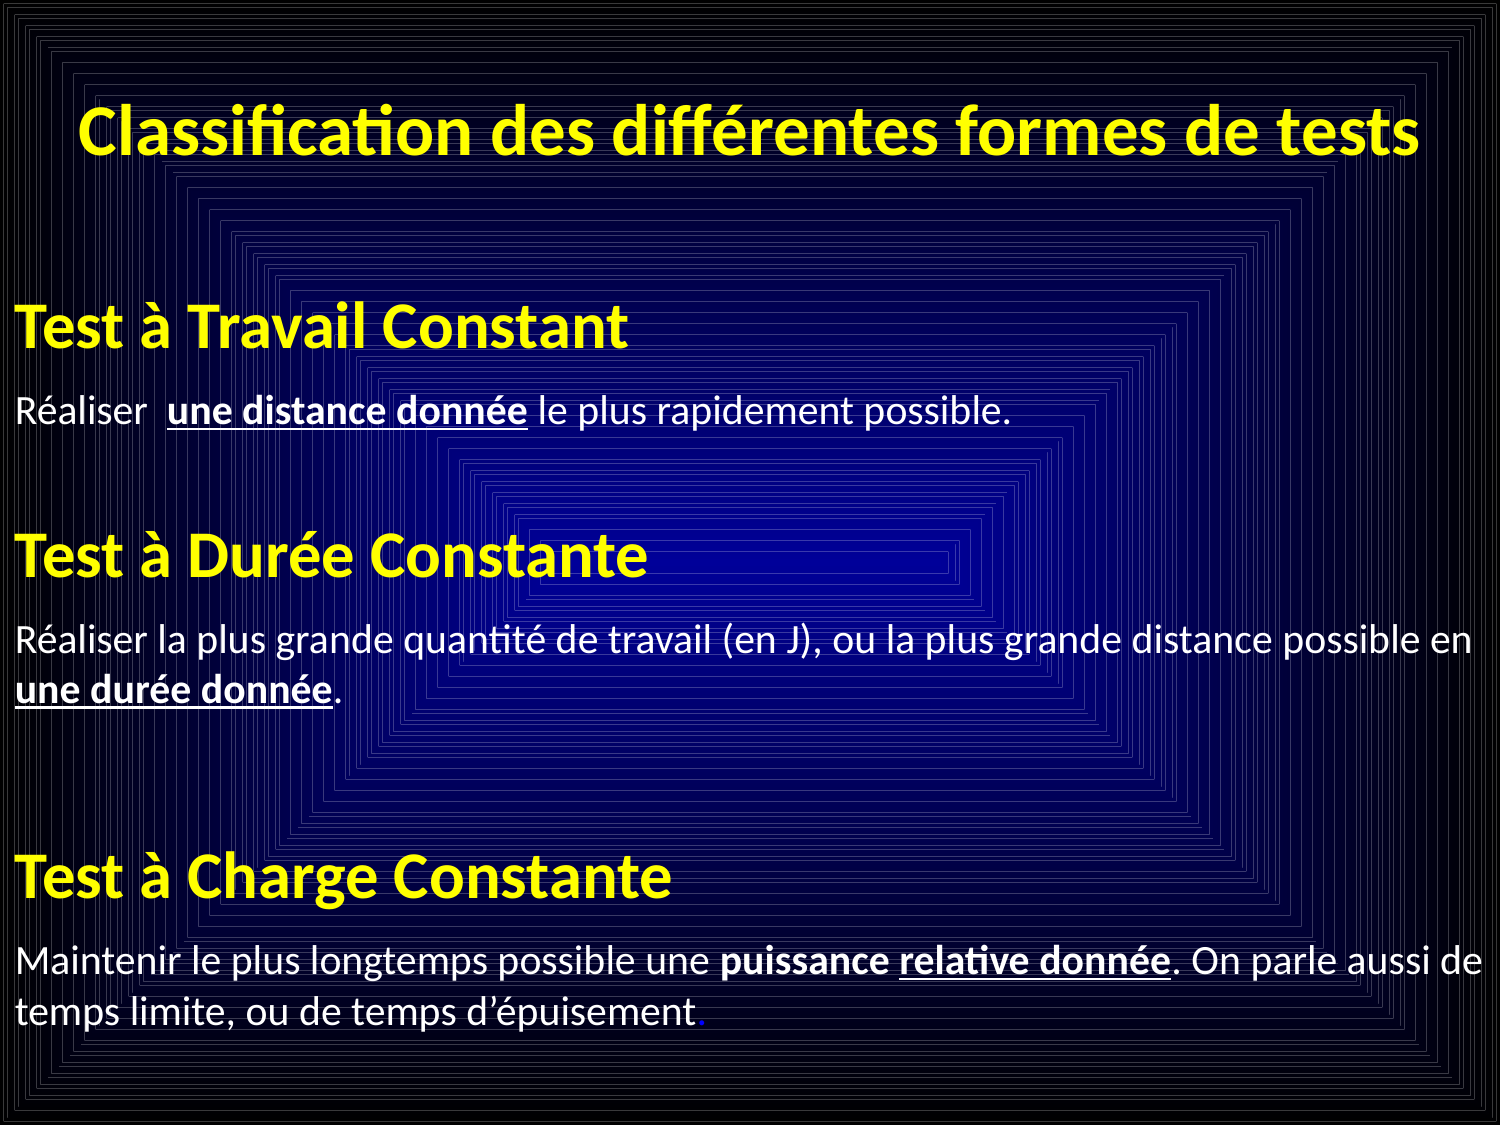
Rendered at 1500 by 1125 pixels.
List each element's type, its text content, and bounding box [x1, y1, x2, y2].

text_box Test à Travail Constant Réaliser une distance donnée le plus rapidement possible. [0, 274, 1500, 441]
text_box Test à Charge Constante Maintenir le plus longtemps possible une puissance relative donnée. On parle aussi de temps limite, ou de temps d’épuisement. [0, 825, 1500, 1041]
text_box Classification des différentes formes de tests [0, 74, 1500, 178]
text_box Test à Durée Constante Réaliser la plus grande quantité de travail (en J), ou la plus grande distance possible en une durée donnée. [0, 503, 1500, 719]
